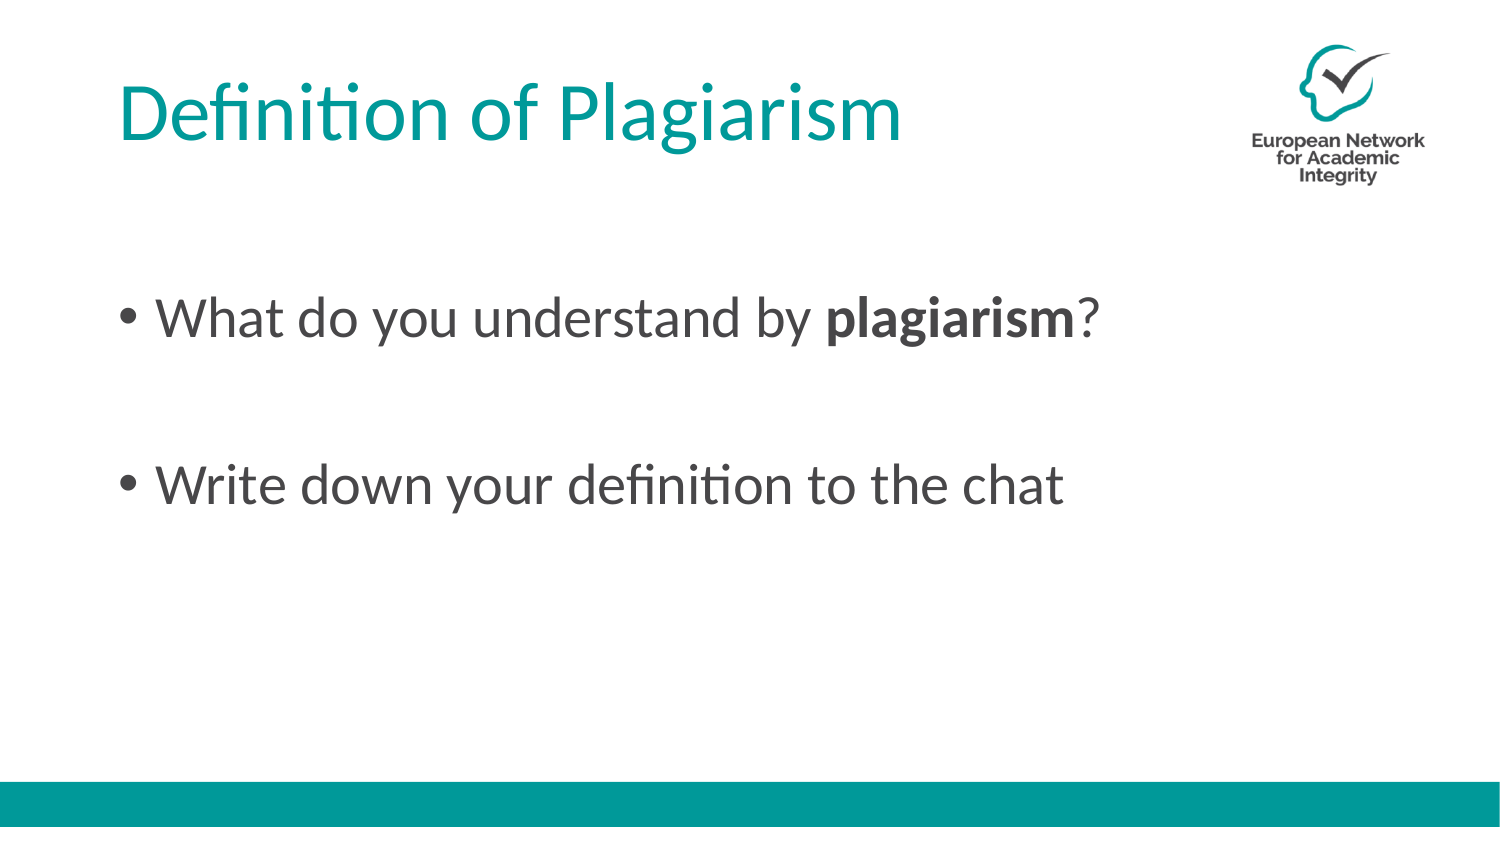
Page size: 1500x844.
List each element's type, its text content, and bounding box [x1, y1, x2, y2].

list What do you understand by plagiarism? Write down your definition to the chat [103, 188, 1397, 760]
picture [1220, 14, 1457, 216]
title Definition of Plagiarism [103, 44, 1238, 182]
